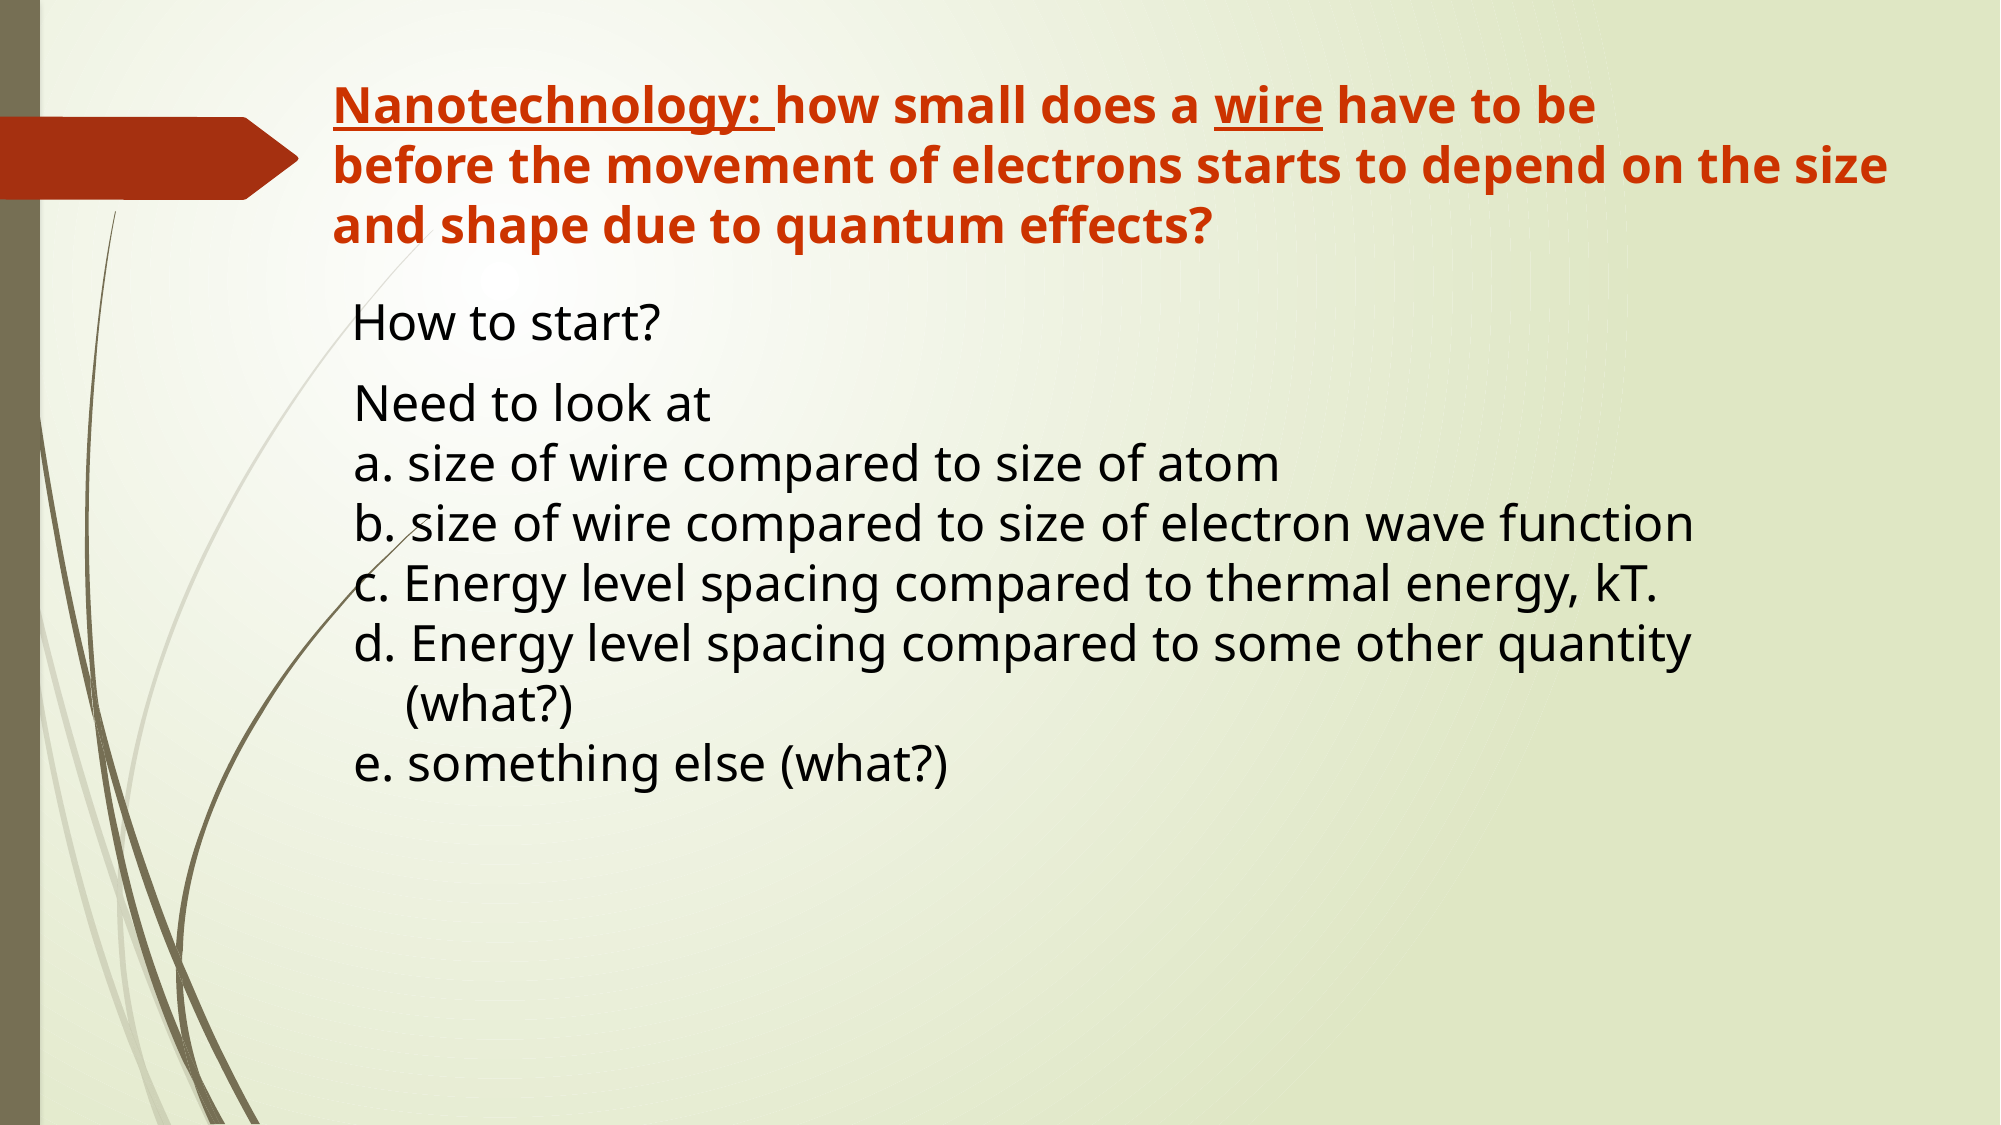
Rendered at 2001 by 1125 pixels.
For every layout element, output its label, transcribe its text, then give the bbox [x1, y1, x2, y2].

text_box Nanotechnology: how small does a wire have to be before the movement of electrons starts to depend on the size and shape due to quantum effects? [318, 65, 1918, 261]
text_box How to start? [336, 282, 677, 358]
text_box Need to look at a. size of wire compared to size of atom b. size of wire compared to size of electron wave function c. Energy level spacing compared to thermal energy, kT. d. Energy level spacing compared to some other quantity (what?) e. something else (what?) [338, 363, 1711, 799]
